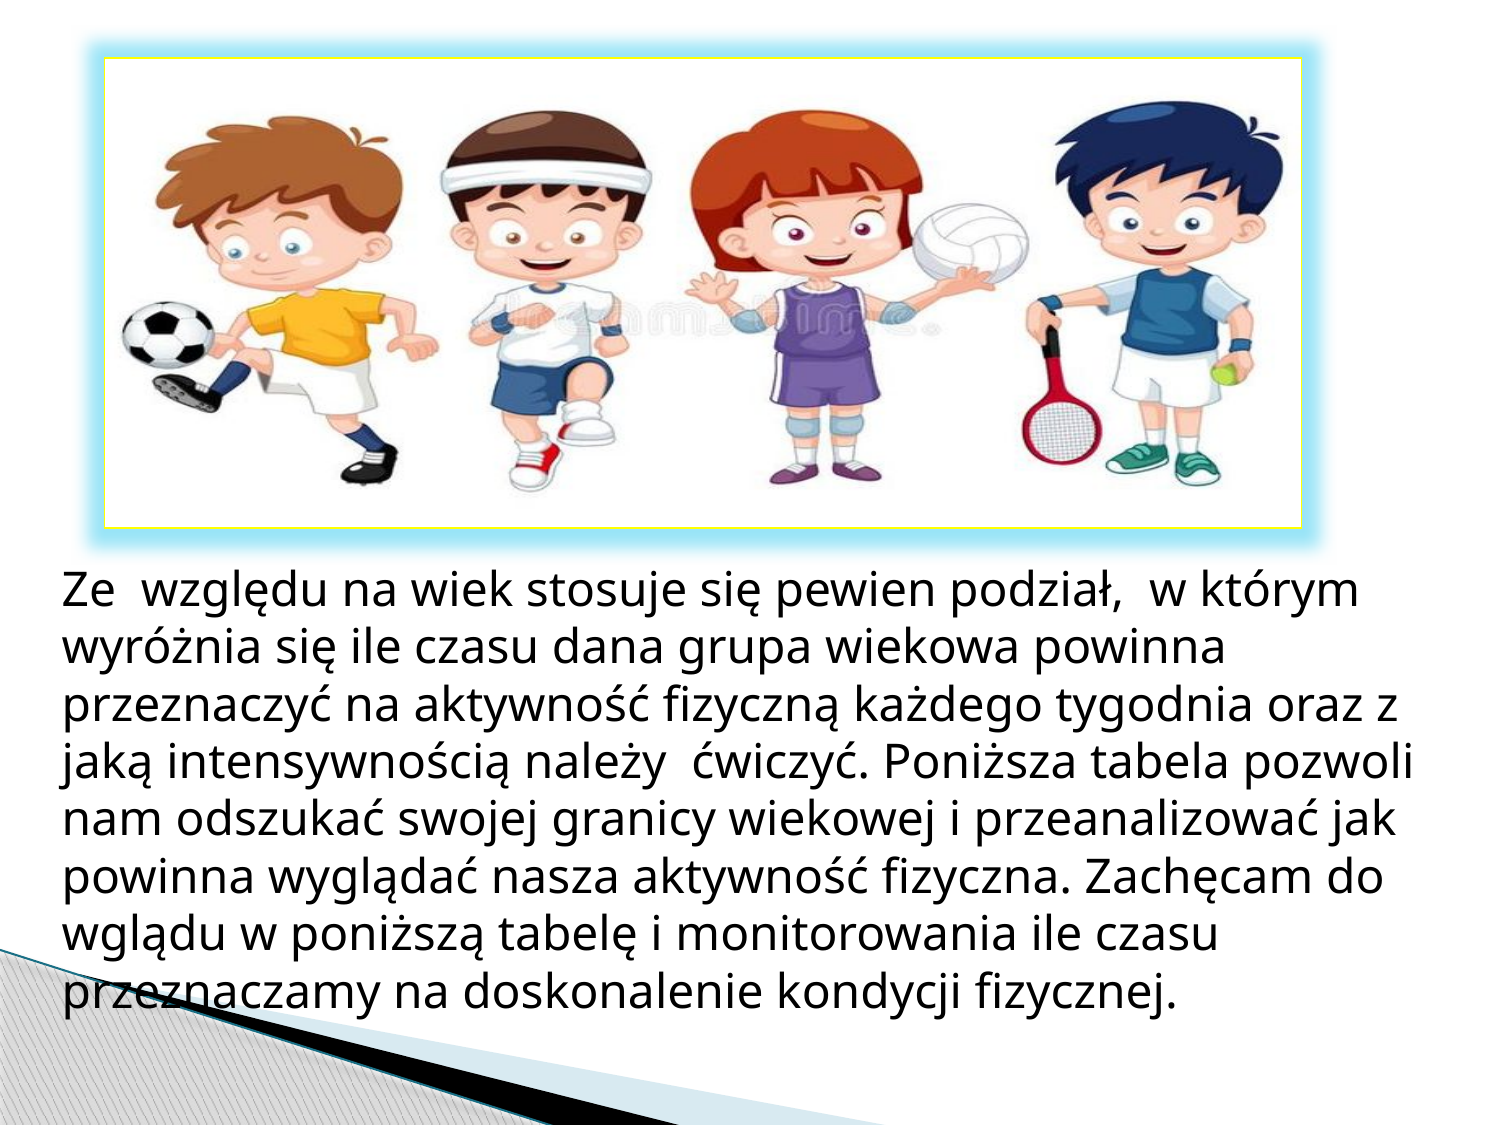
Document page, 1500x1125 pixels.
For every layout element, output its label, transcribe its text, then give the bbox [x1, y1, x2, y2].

text_box Ze względu na wiek stosuje się pewien podział, w którym wyróżnia się ile czasu dana grupa wiekowa powinna przeznaczyć na aktywność fizyczną każdego tygodnia oraz z jaką intensywnością należy ćwiczyć. Poniższa tabela pozwoli nam odszukać swojej granicy wiekowej i przeanalizować jak powinna wyglądać nasza aktywność fizyczna. Zachęcam do wglądu w poniższą tabelę i monitorowania ile czasu przeznaczamy na doskonalenie kondycji fizycznej. [46, 550, 1454, 1026]
picture [105, 58, 1302, 528]
